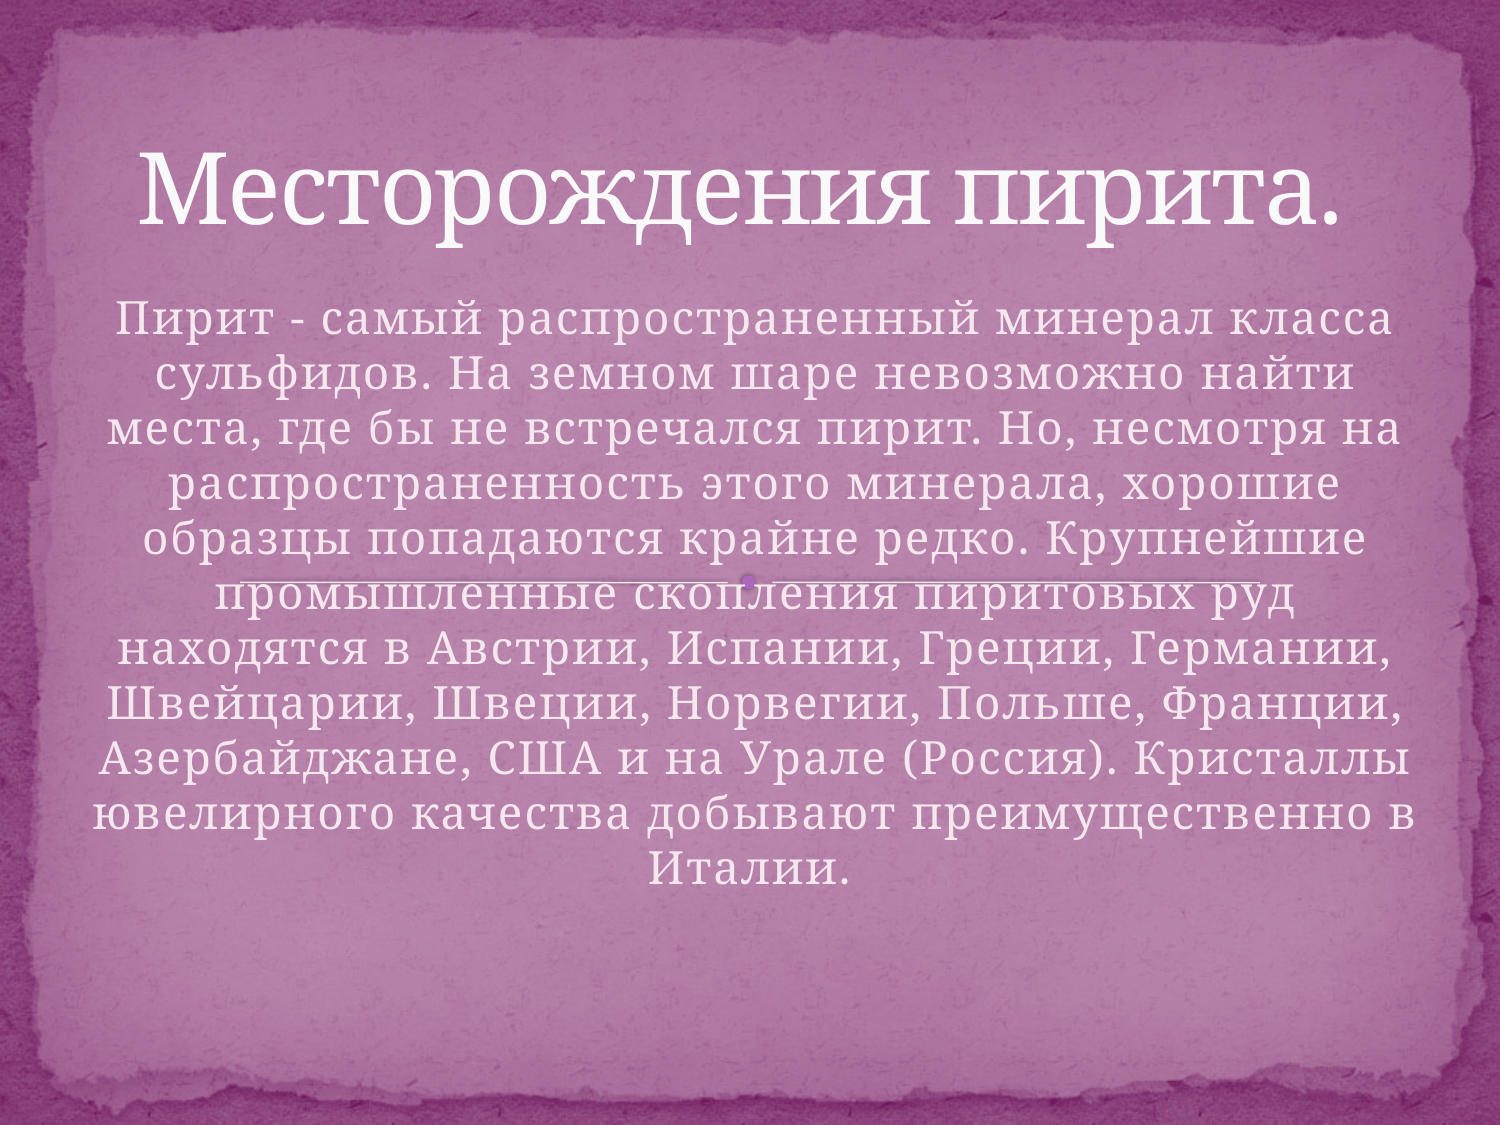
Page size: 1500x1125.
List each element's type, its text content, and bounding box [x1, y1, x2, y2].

title Месторождения пирита. [58, 46, 1422, 372]
subtitle Пирит - самый распространенный минерал класса сульфидов. На земном шаре невозможно найти места, где бы не встречался пирит. Но, несмотря на распространенность этого минерала, хорошие образцы попадаются крайне редко. Крупнейшие промышленные скопления пиритовых руд находятся в Австрии, Испании, Греции, Германии, Швейцарии, Швеции, Норвегии, Польше, Франции, Азербайджане, США и на Урале (Россия). Кристаллы ювелирного качества добывают преимущественно в Италии. [75, 281, 1438, 1043]
